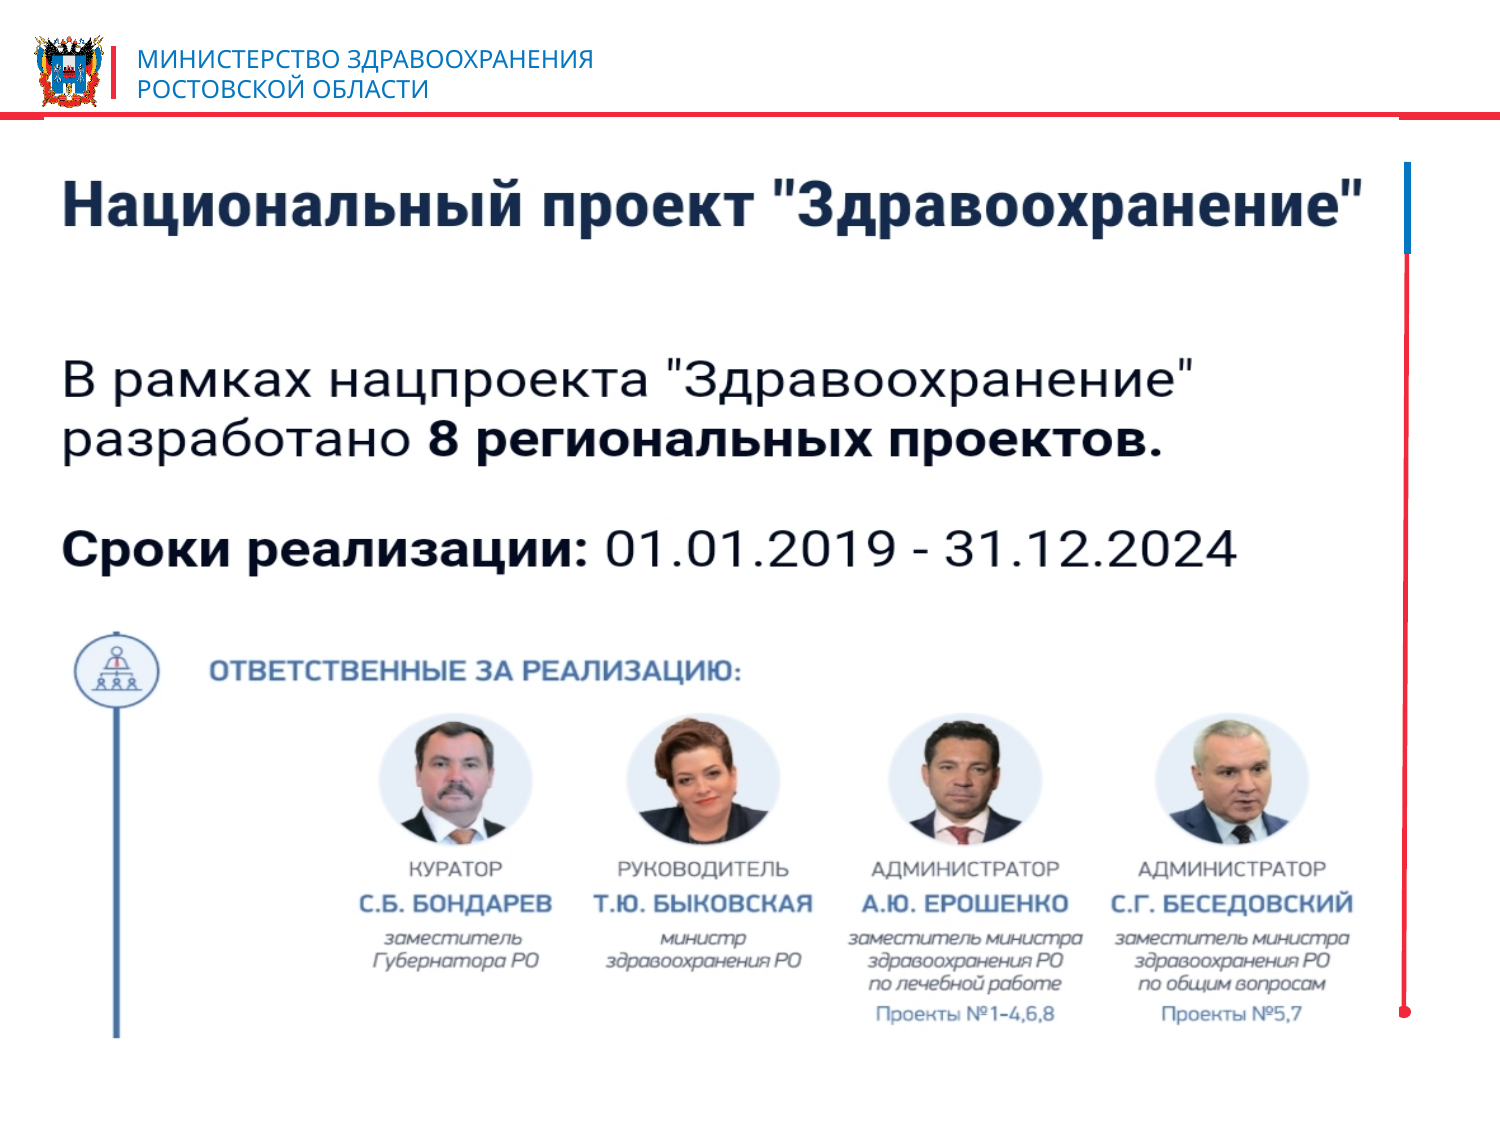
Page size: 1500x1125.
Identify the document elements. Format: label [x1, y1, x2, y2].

text_box [34, 35, 626, 112]
picture [44, 117, 1399, 1101]
text_box [0, 112, 1500, 121]
text_box [1399, 161, 1412, 1019]
